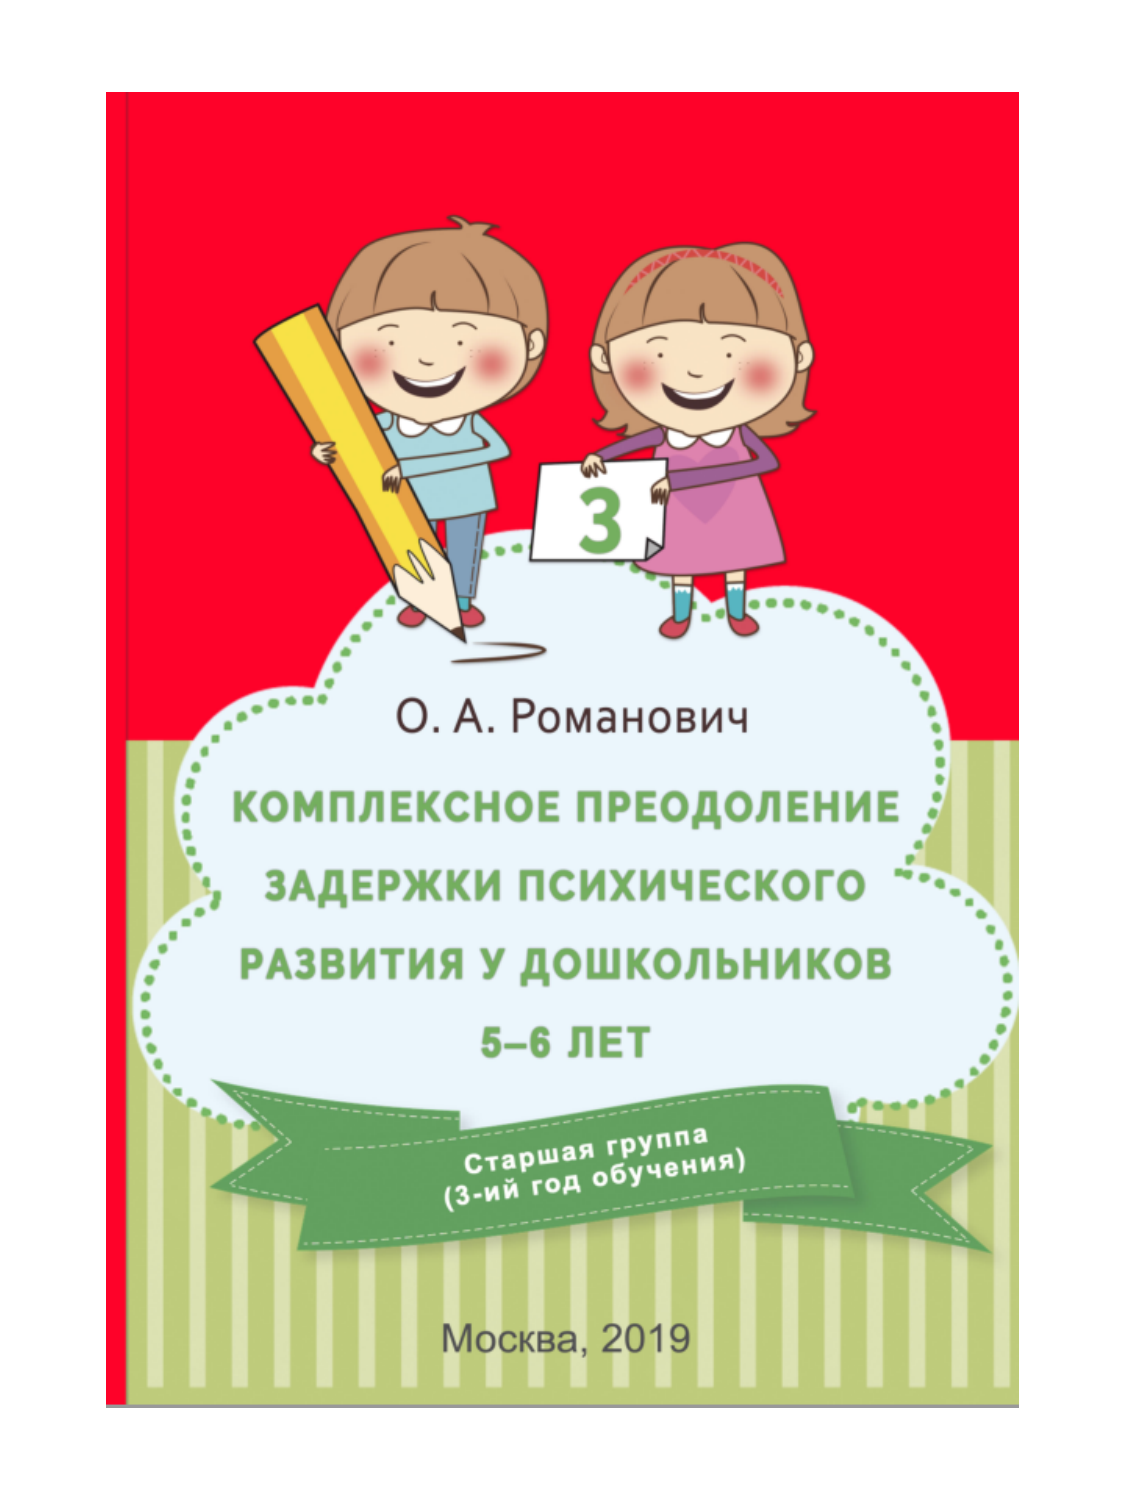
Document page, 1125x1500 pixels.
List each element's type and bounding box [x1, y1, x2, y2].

picture [105, 91, 1019, 1408]
